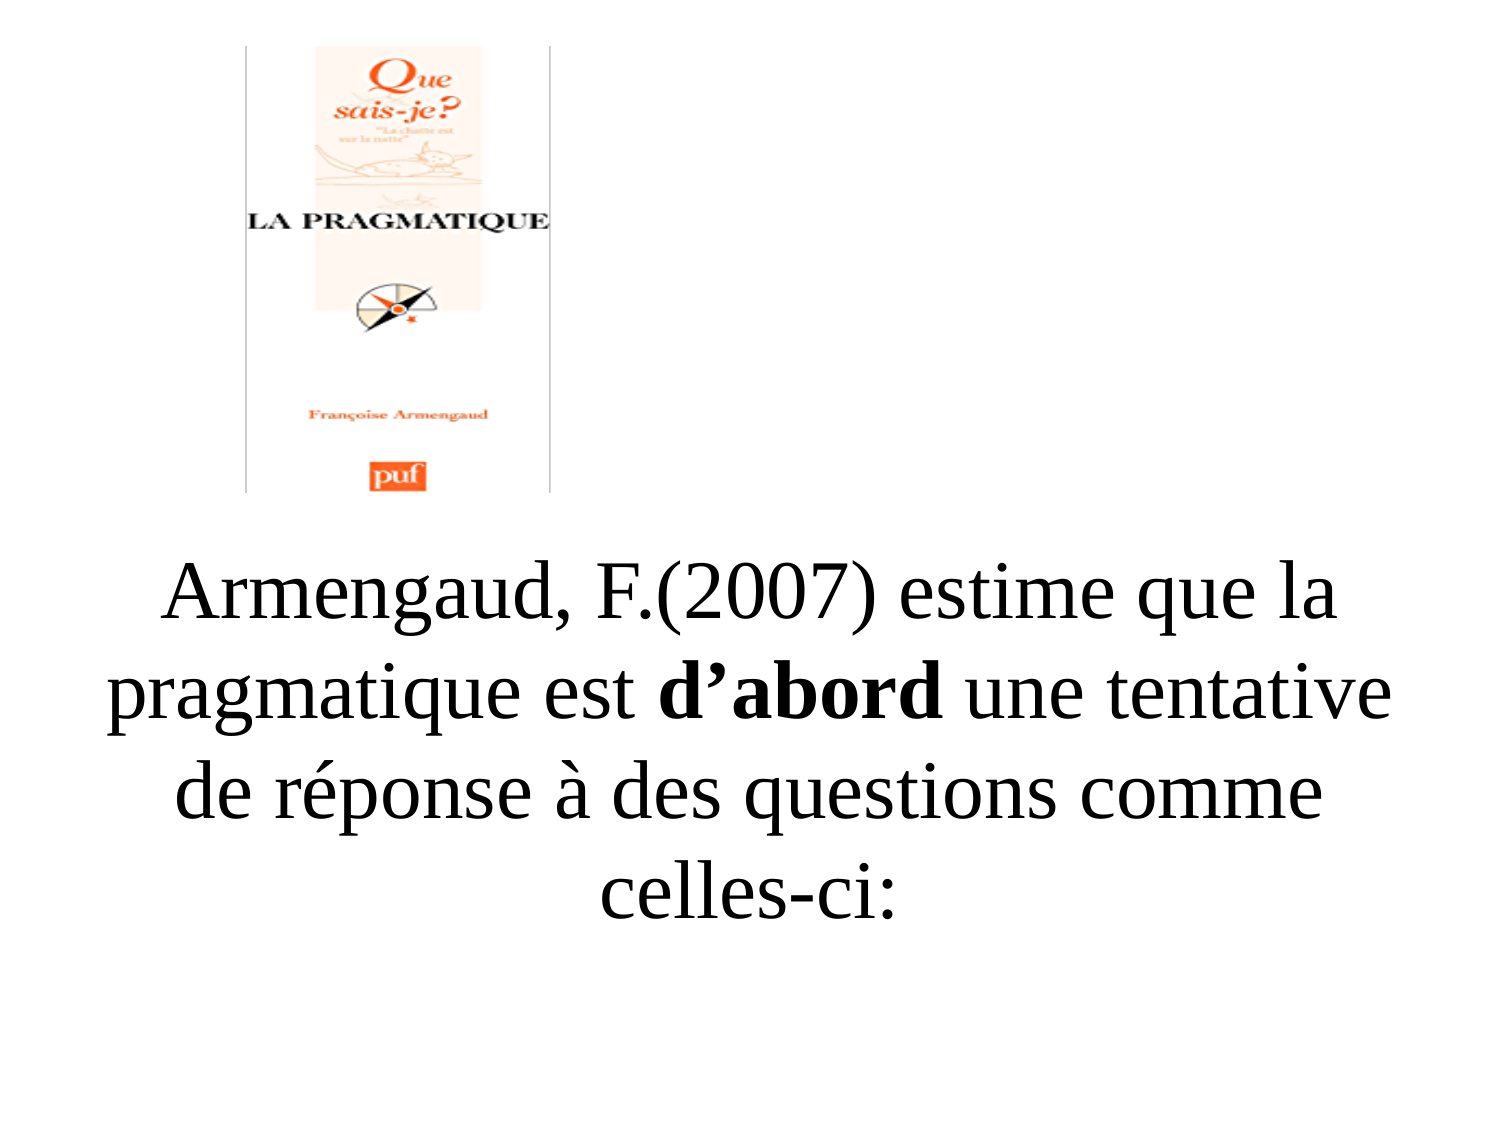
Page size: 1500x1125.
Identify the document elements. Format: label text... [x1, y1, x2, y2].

picture [175, 46, 622, 493]
title Armengaud, F.(2007) estime que la pragmatique est d’abord une tentative de réponse à des questions comme celles-ci: [75, 45, 1425, 985]
